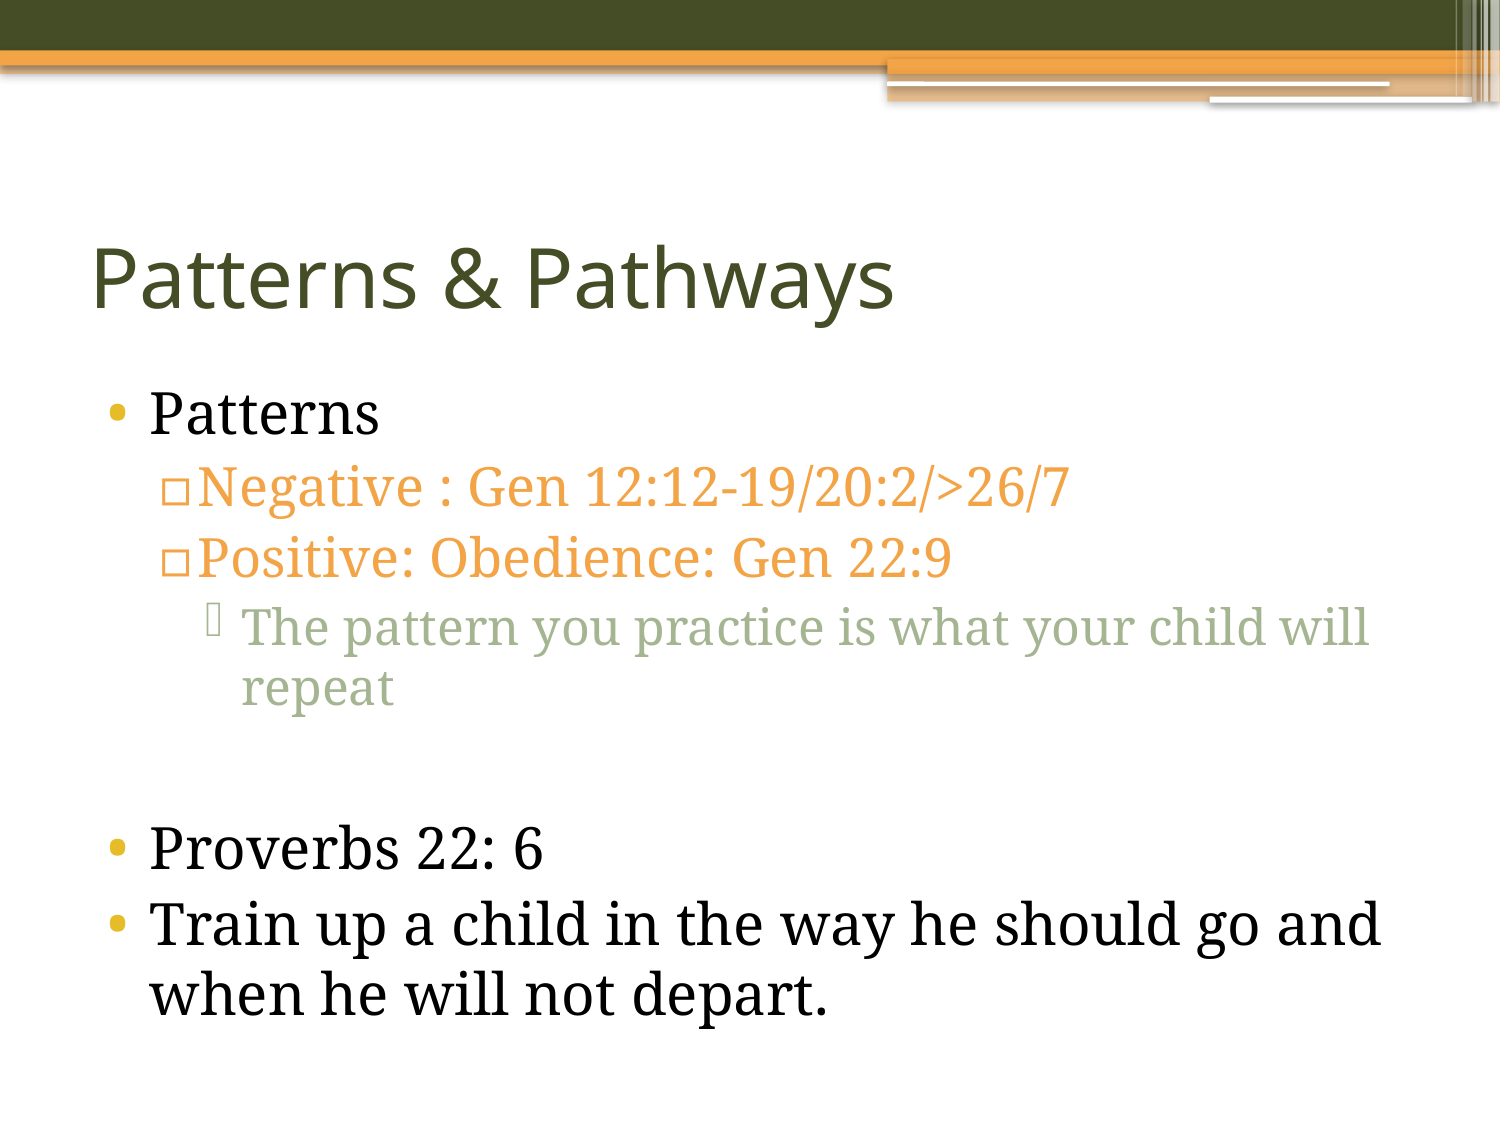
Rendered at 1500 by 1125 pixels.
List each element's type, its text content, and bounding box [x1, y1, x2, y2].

title Patterns & Pathways [75, 187, 1425, 363]
list Patterns Negative : Gen 12:12-19/20:2/>26/7 Positive: Obedience: Gen 22:9 The pattern you practice is what your child will repeat Proverbs 22: 6 Train up a child in the way he should go and when he will not depart. [75, 368, 1425, 1079]
